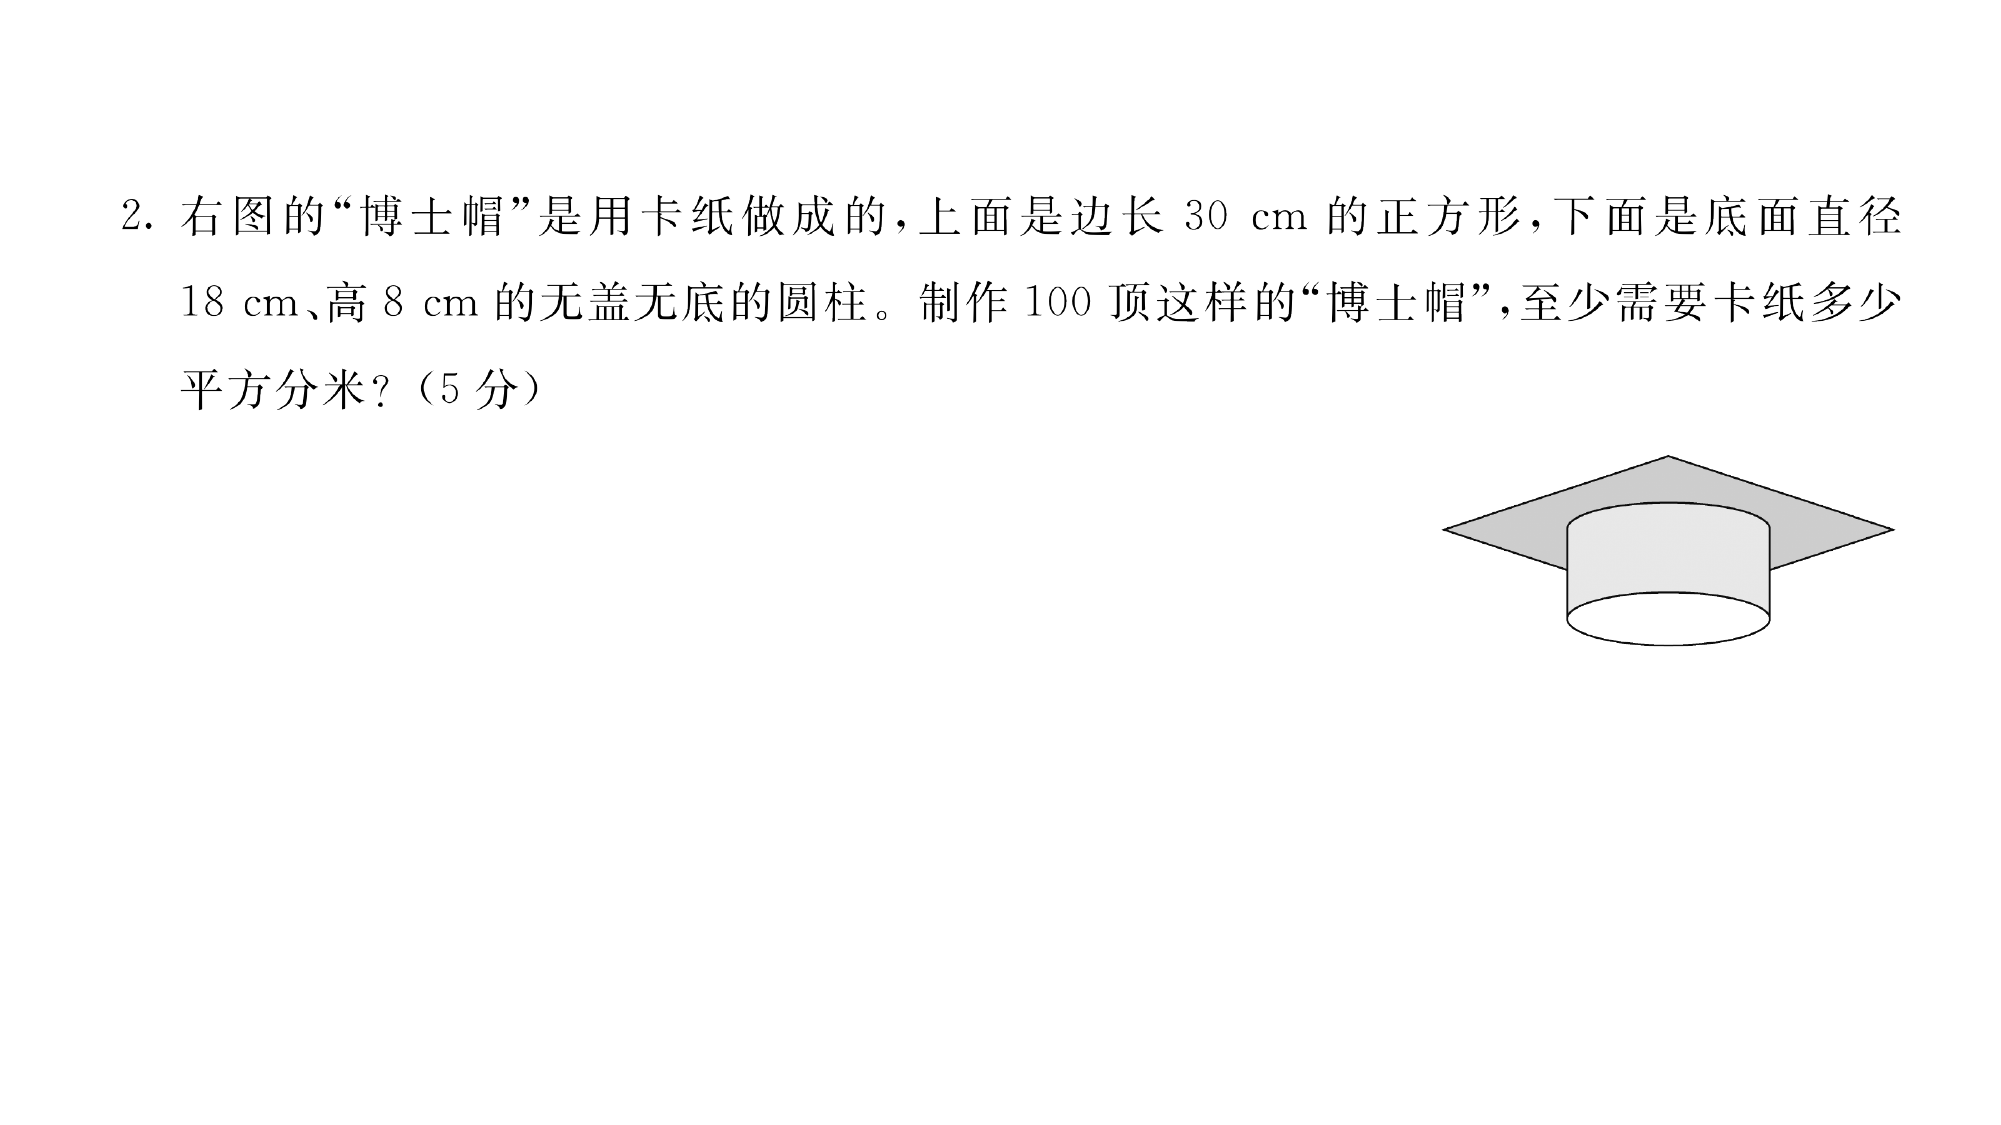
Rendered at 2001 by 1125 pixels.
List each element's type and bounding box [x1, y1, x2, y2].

picture [118, 177, 2000, 782]
